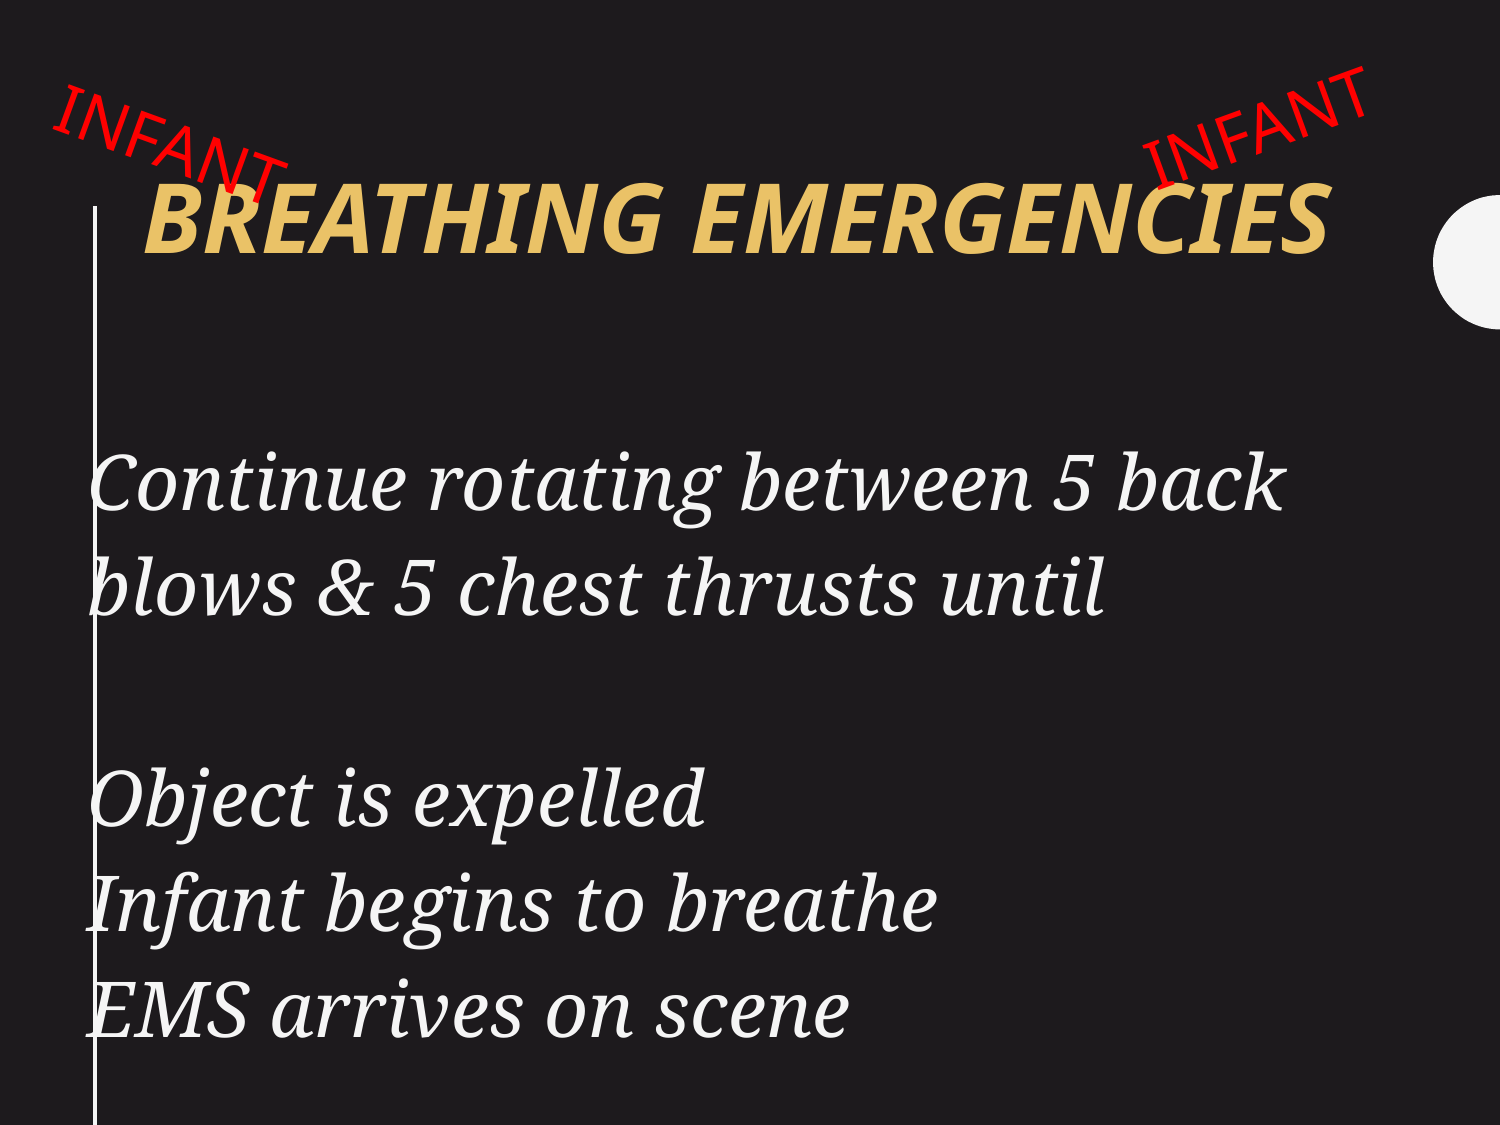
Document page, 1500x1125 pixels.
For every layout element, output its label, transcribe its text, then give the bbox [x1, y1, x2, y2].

text_box INFANT [1117, 28, 1420, 216]
subtitle Continue rotating between 5 back blows & 5 chest thrusts until Object is expelled Infant begins to breathe EMS arrives on scene [87, 412, 1376, 1125]
text_box INFANT [30, 53, 333, 241]
title Breathing Emergencies [87, 174, 1376, 350]
